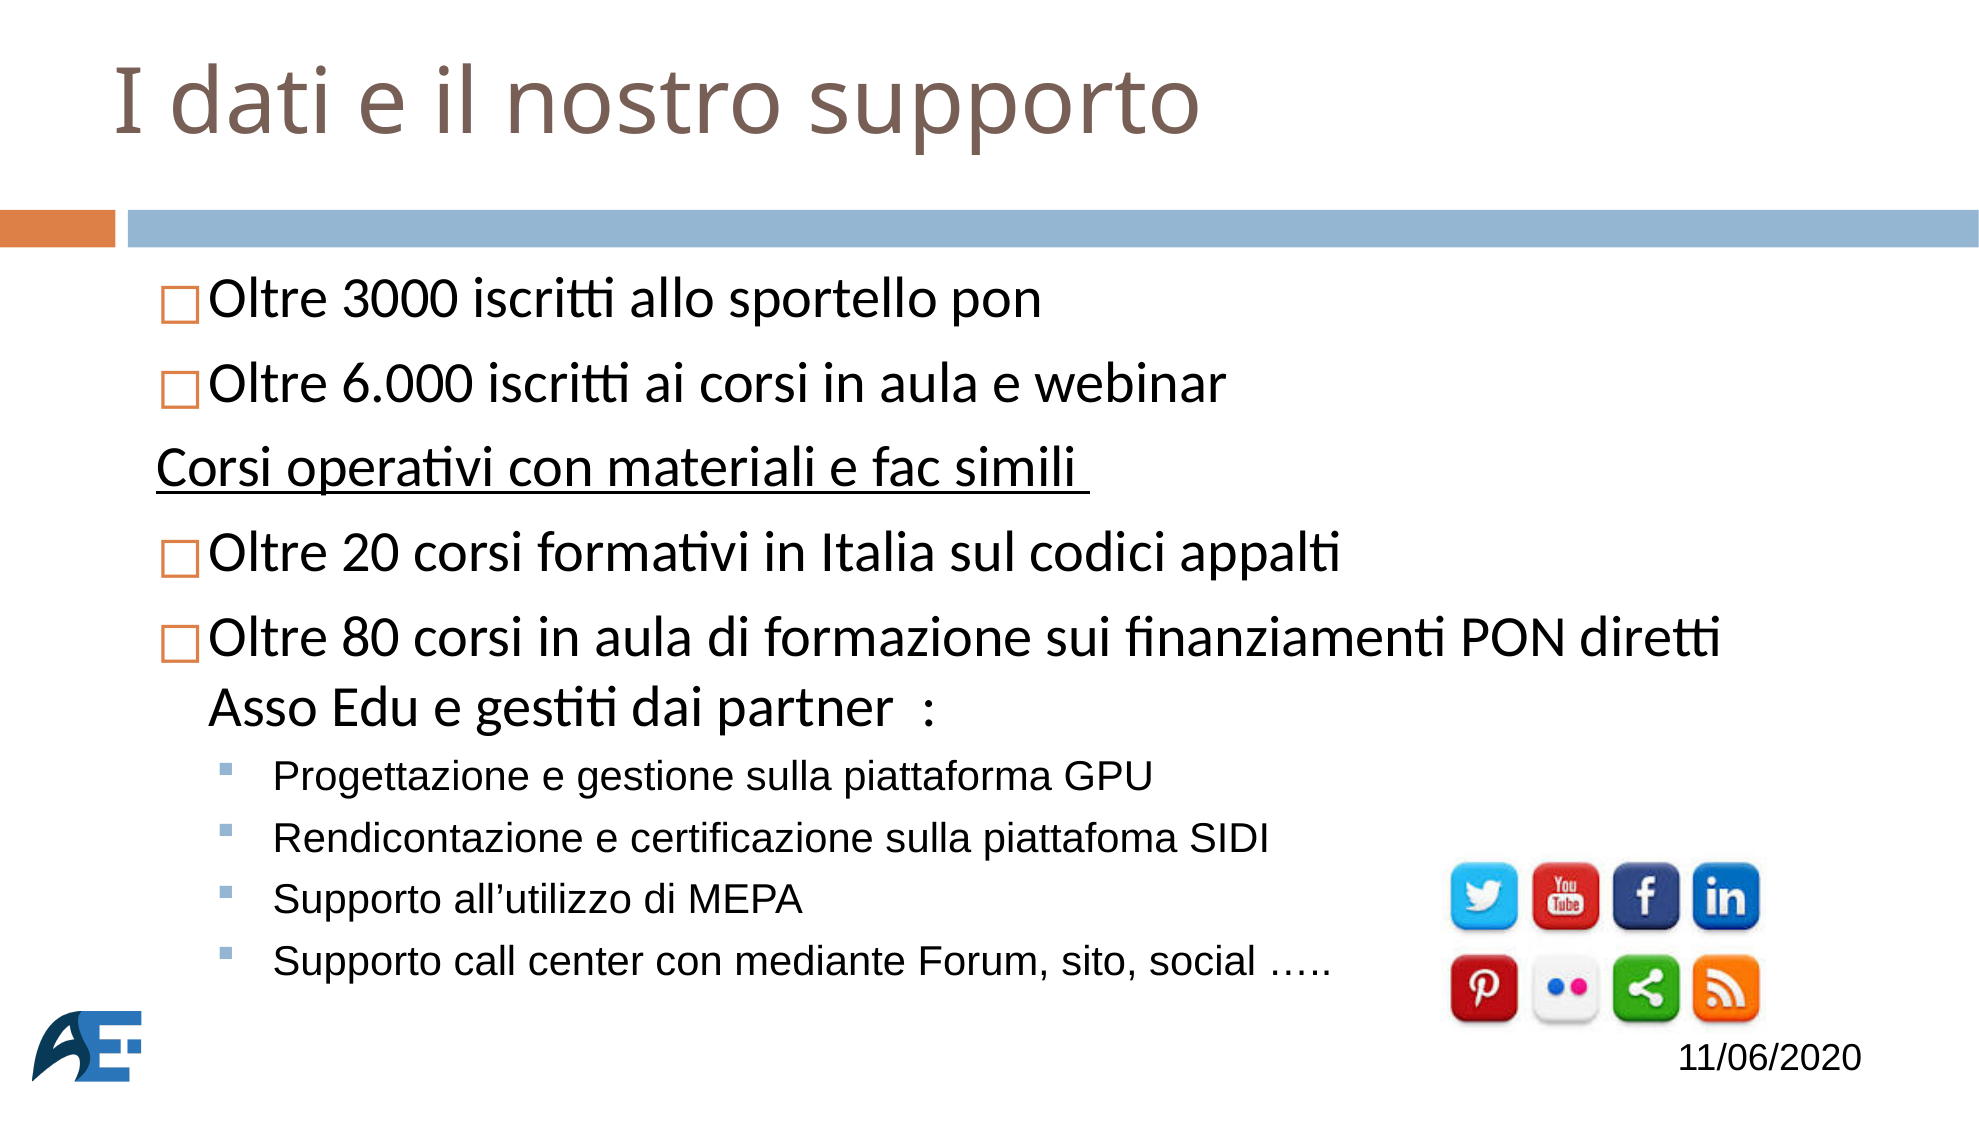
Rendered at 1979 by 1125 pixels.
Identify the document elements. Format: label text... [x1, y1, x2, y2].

picture [1428, 845, 1781, 1037]
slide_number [1662, 1025, 1897, 1083]
title I dati e il nostro supporto [98, 45, 1715, 149]
list Oltre 3000 iscritti allo sportello pon Oltre 6.000 iscritti ai corsi in aula e webinar Corsi operativi con materiali e fac simili Oltre 20 corsi formativi in Italia sul codici appalti Oltre 80 corsi in aula di formazione sui finanziamenti PON diretti Asso Edu e gestiti dai partner : Progettazione e gestione sulla piattaforma GPU Rendicontazione e certificazione sulla piattafoma SIDI Supporto all’utilizzo di MEPA Supporto call center con mediante Forum, sito, social ….. [141, 251, 1758, 1125]
picture [32, 1011, 141, 1092]
